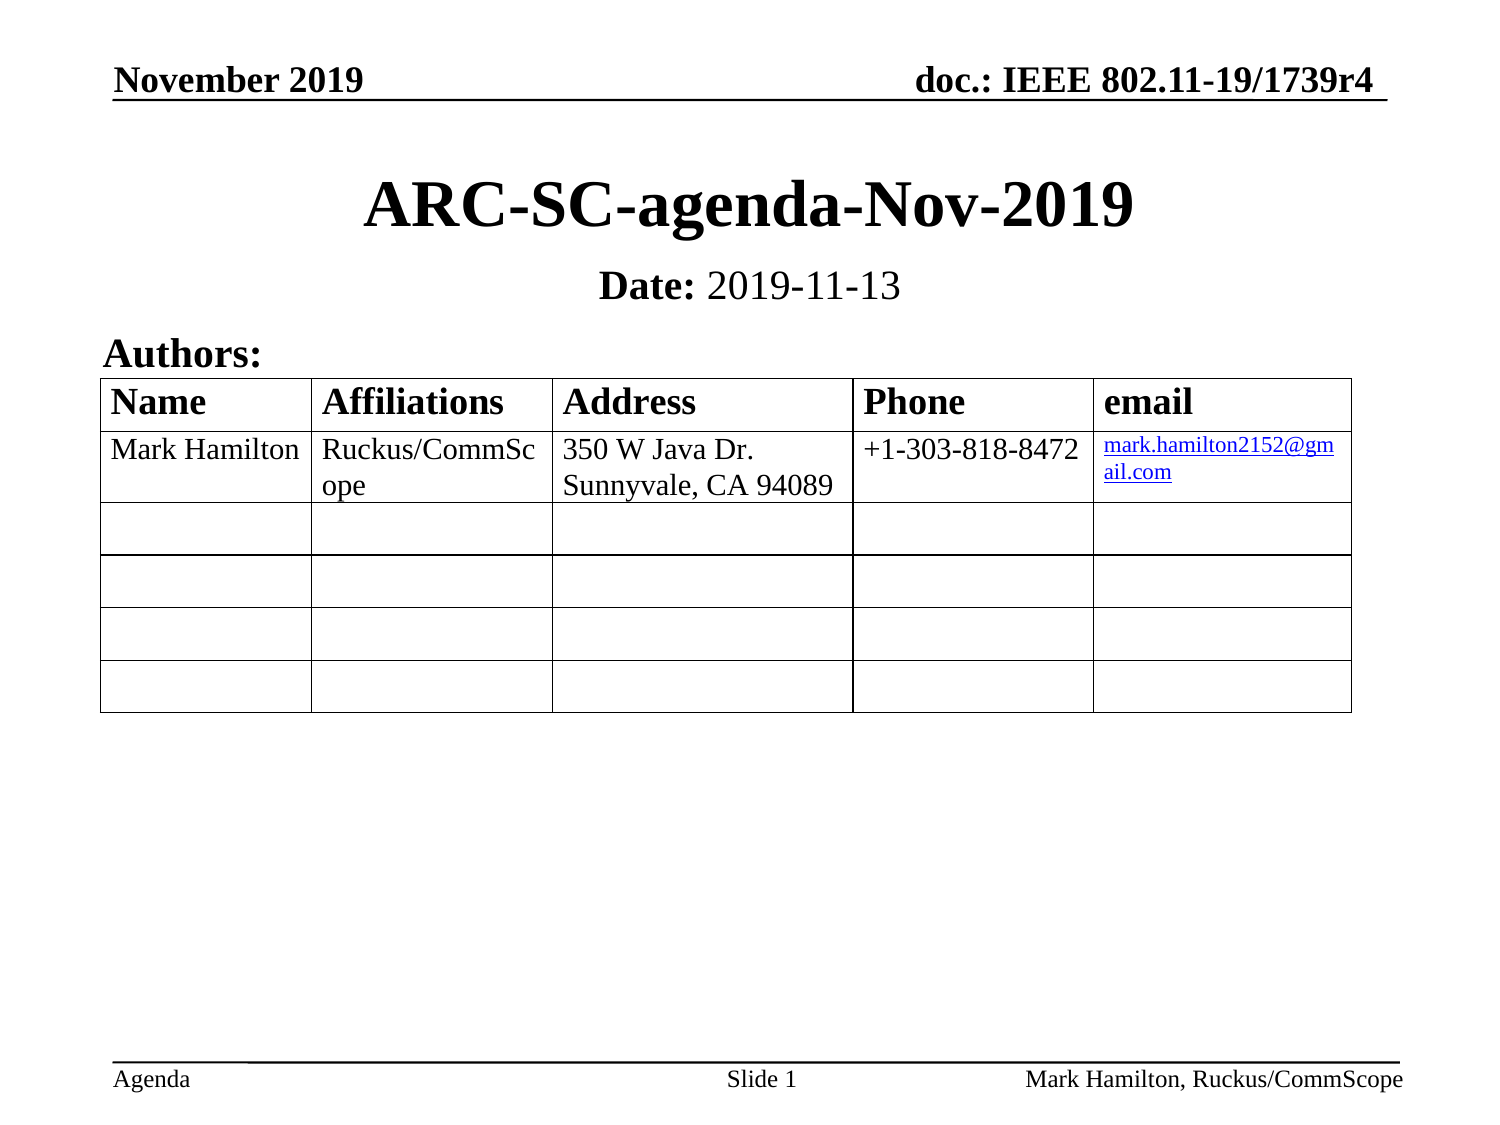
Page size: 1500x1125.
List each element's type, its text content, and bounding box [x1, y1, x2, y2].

text_box Authors: [87, 318, 325, 376]
list Date: 2019-11-13 [112, 249, 1388, 313]
title ARC-SC-agenda-Nov-2019 [112, 112, 1388, 249]
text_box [85, 377, 1383, 851]
